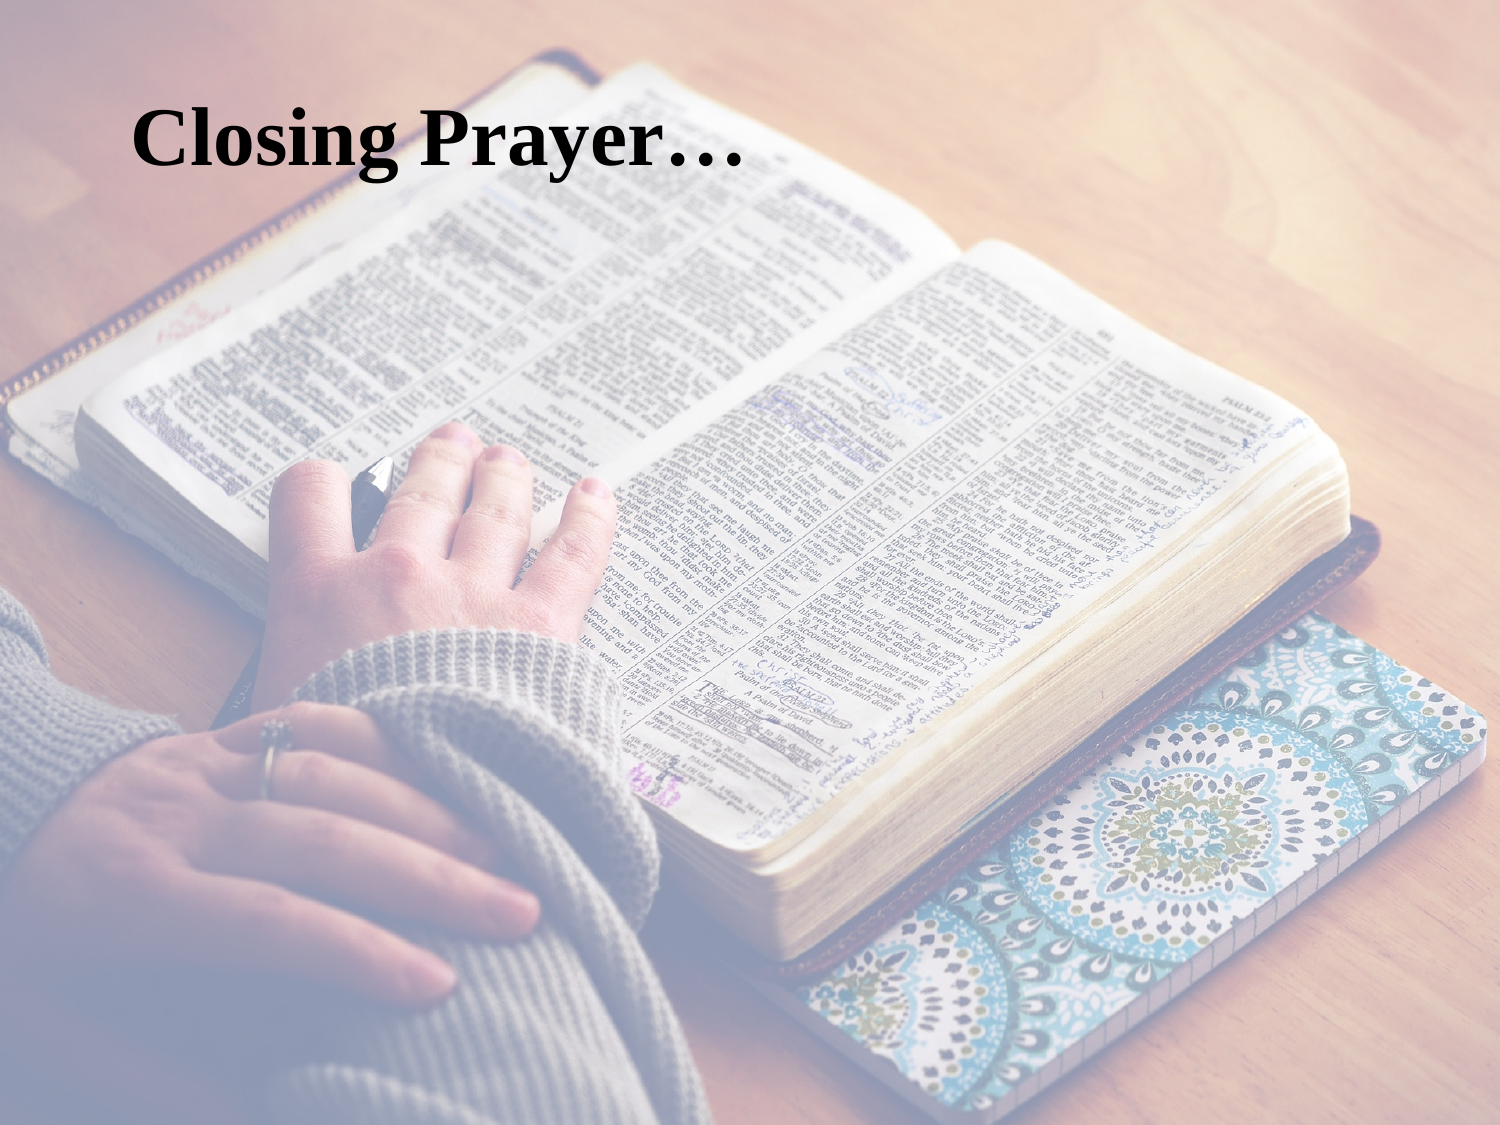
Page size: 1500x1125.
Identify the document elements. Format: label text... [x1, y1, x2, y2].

text_box Closing Prayer… [115, 75, 764, 190]
